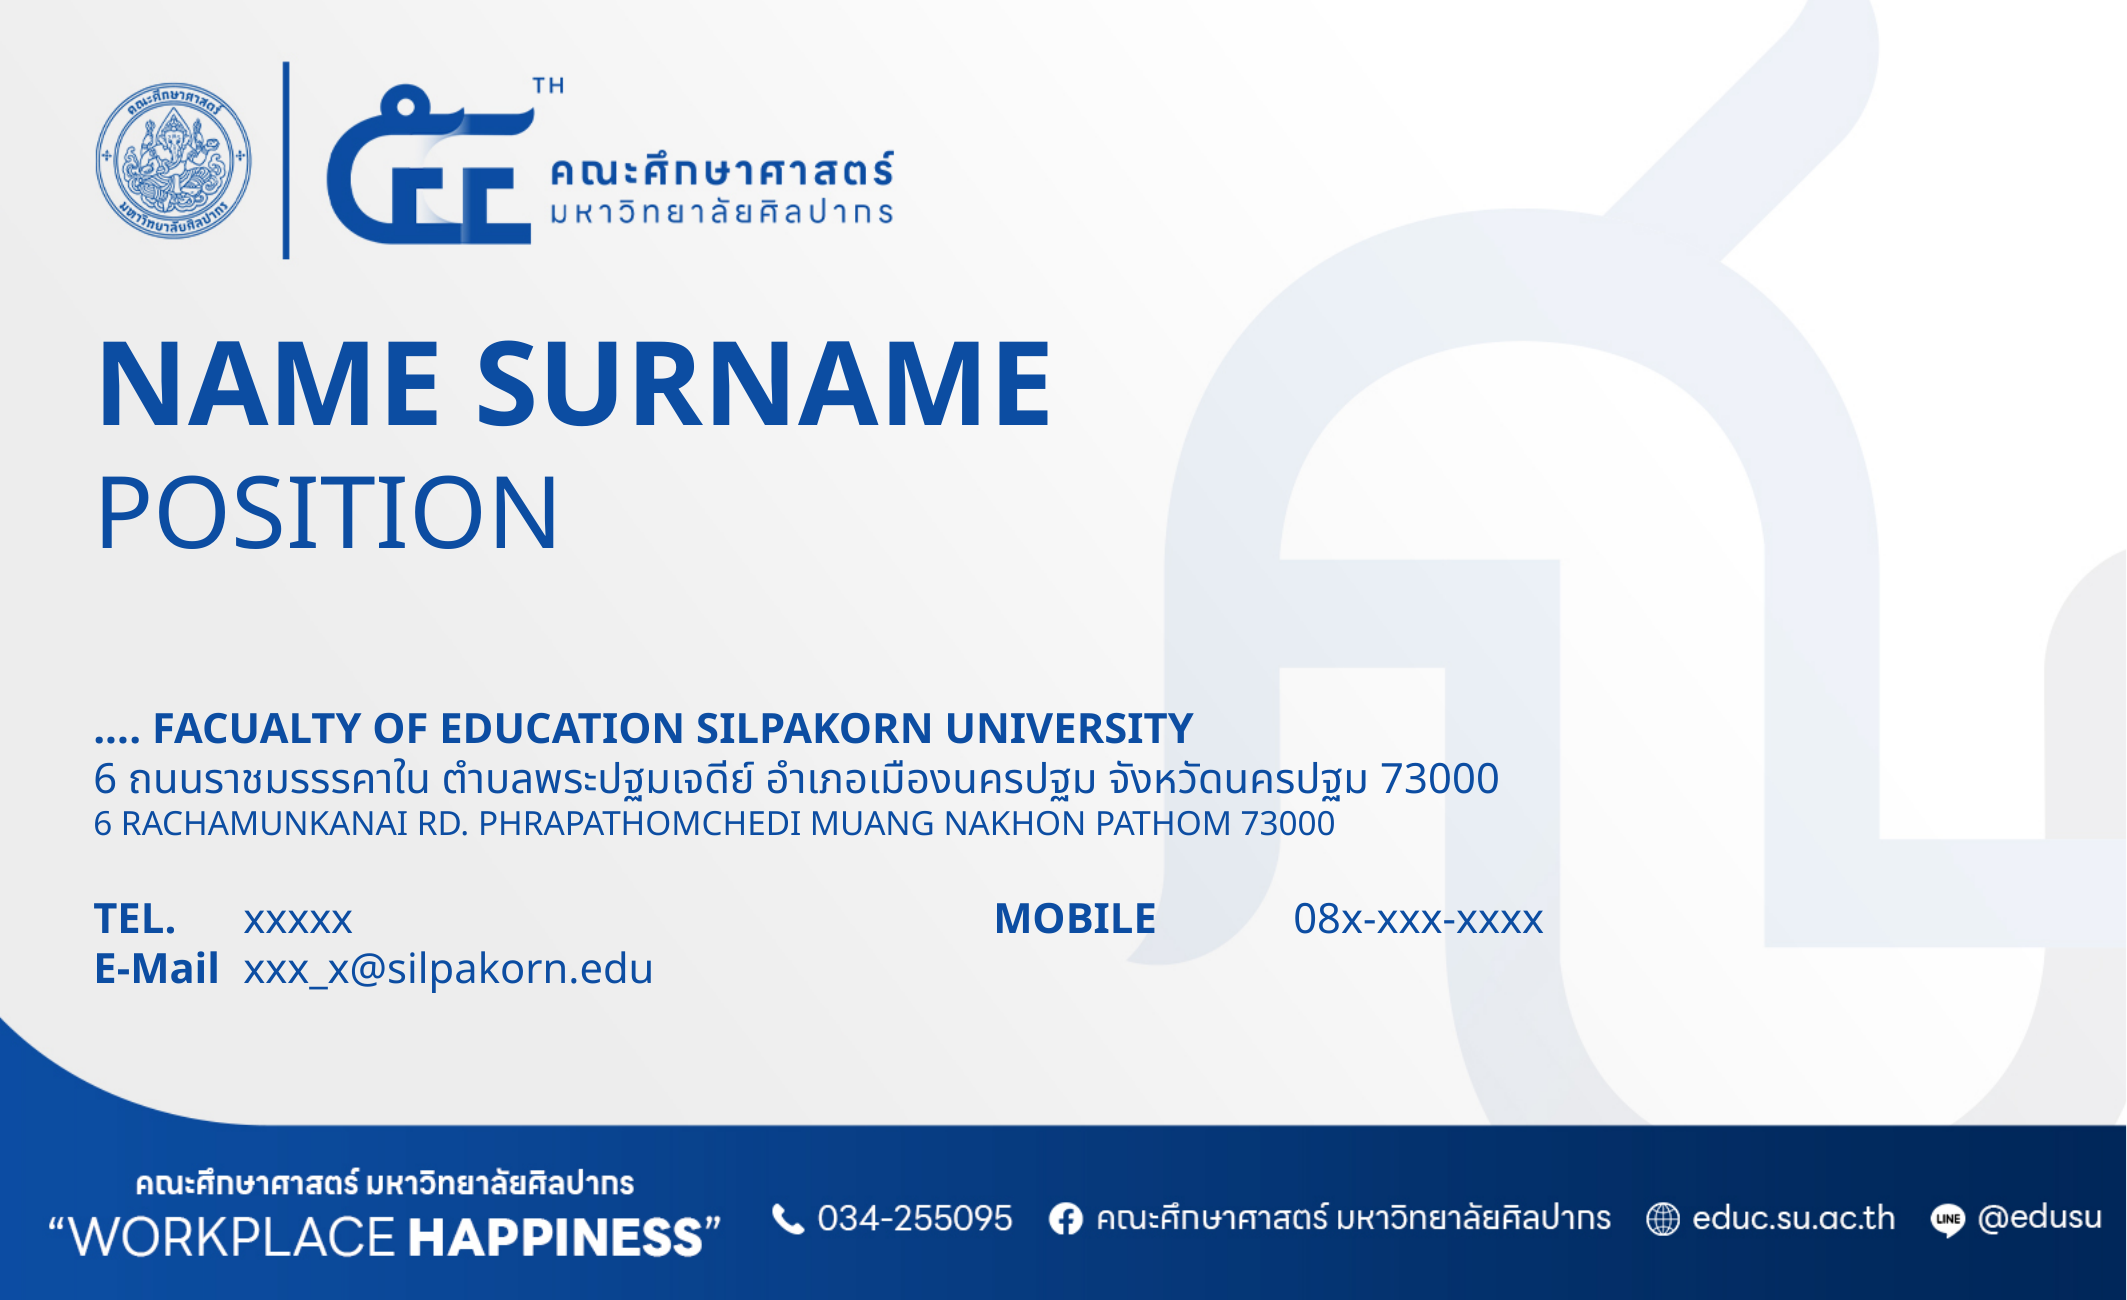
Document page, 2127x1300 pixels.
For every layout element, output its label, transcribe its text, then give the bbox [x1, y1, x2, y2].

text_box .... FACUALTY OF EDUCATION SILPAKORN UNIVERSITY 6 ถนนราชมรรรคาใน ตำบลพระปฐมเจดีย์ อำเภอเมืองนครปฐม จังหวัดนครปฐม 73000 6 RACHAMUNKANAI RD. PHRAPATHOMCHEDI MUANG NAKHON PATHOM 73000 TEL. xxxxx MOBILE 08x-xxx-xxxx E-Mail xxx_x@silpakorn.edu [78, 694, 2048, 1000]
text_box NAME SURNAME POSITION [78, 300, 2048, 576]
picture [0, 0, 2127, 1300]
